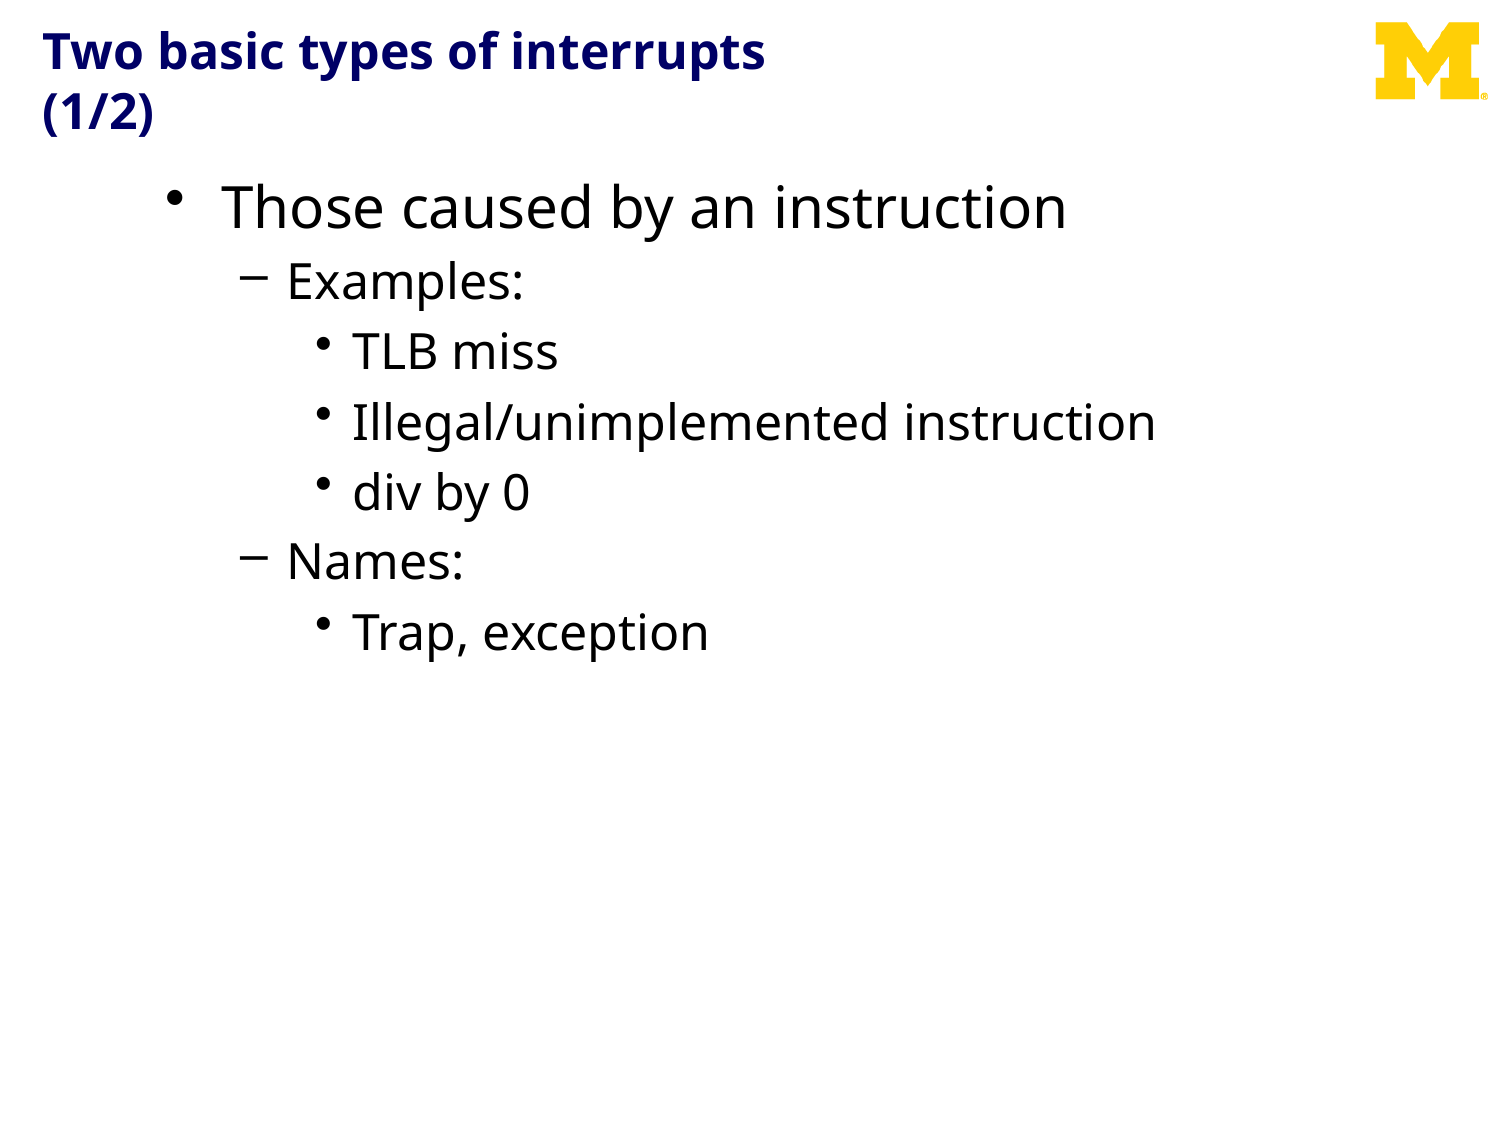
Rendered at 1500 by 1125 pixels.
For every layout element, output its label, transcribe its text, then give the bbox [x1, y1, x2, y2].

title Two basic types of interrupts (1/2) [27, 12, 1485, 163]
list Those caused by an instruction Examples: TLB miss Illegal/unimplemented instruction div by 0 Names: Trap, exception [149, 162, 1351, 963]
